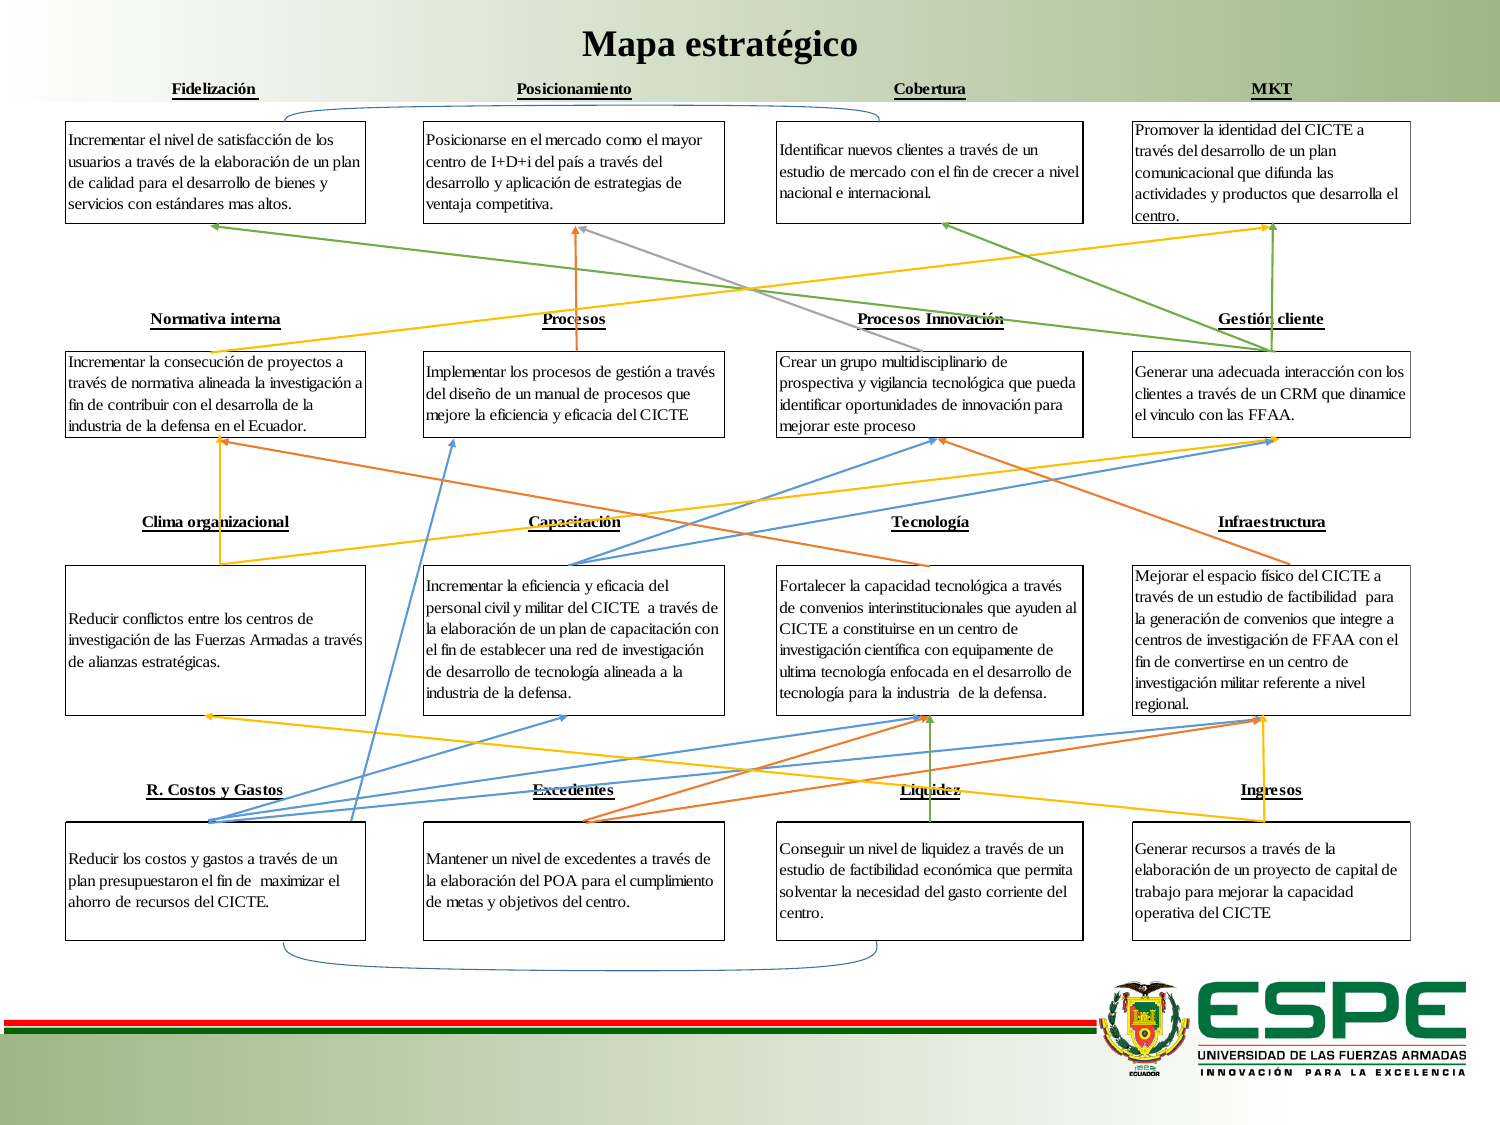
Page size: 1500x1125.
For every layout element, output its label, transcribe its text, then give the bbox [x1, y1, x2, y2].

text_box Mapa estratégico [567, 12, 874, 72]
picture [1099, 981, 1466, 1076]
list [41, 77, 1412, 1006]
